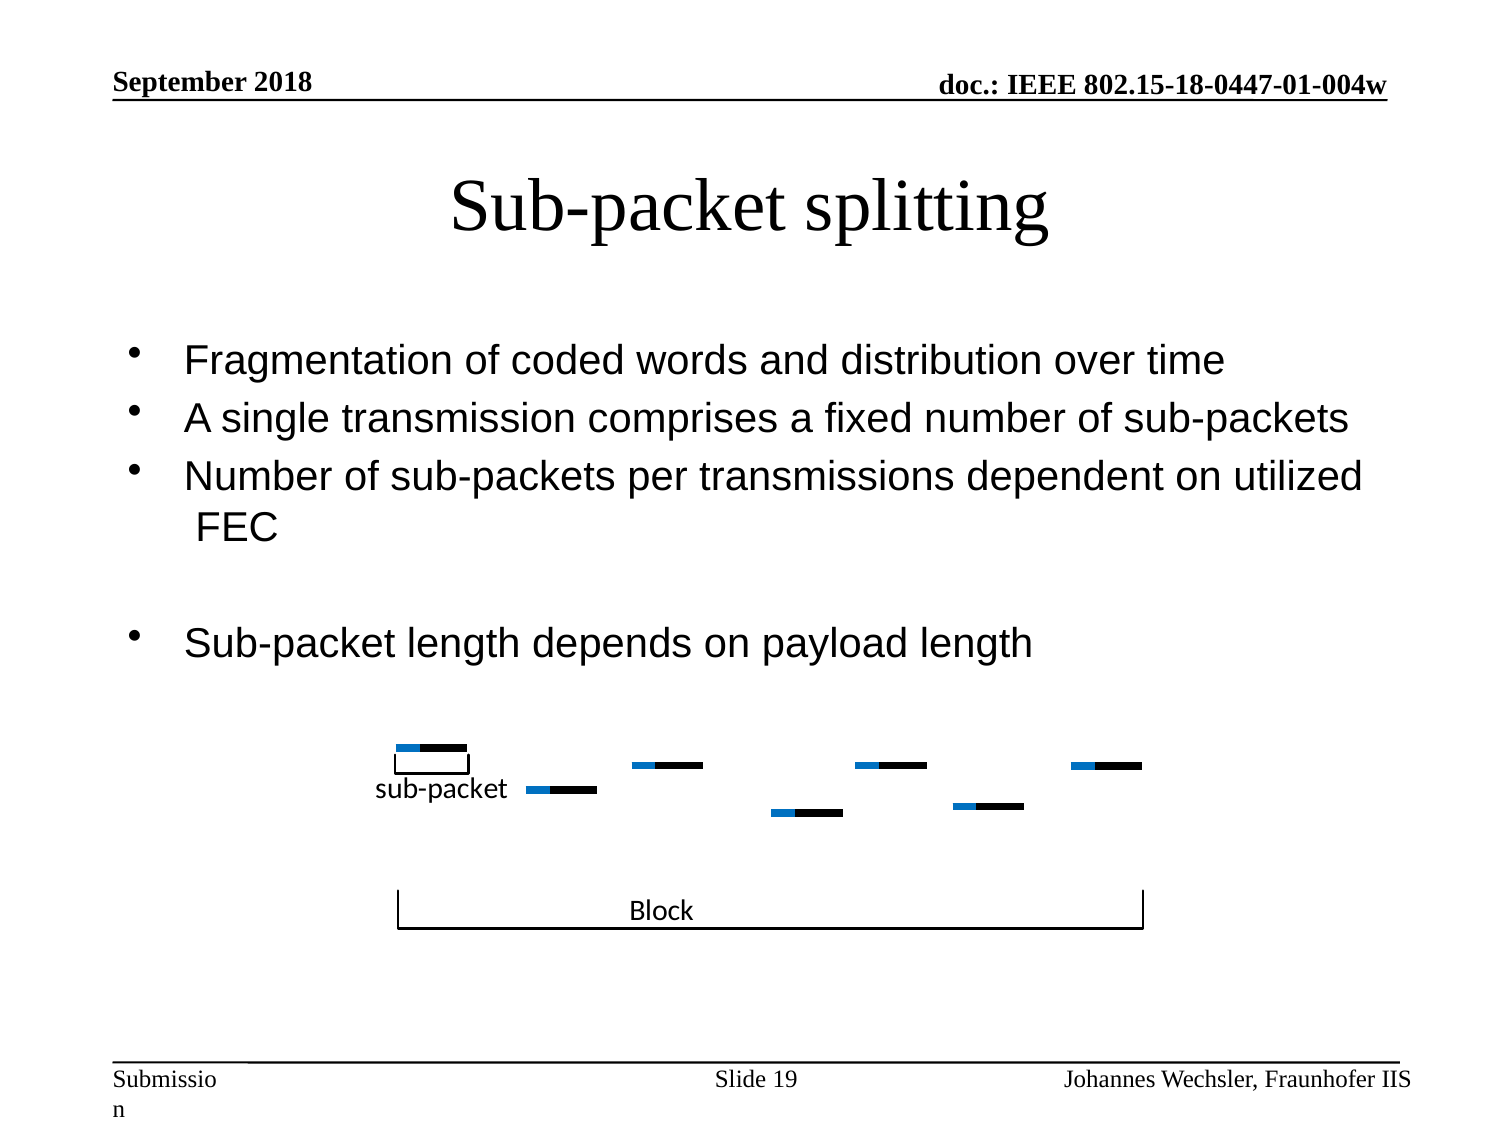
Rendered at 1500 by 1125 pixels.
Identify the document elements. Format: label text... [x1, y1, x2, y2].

slide_number Slide 19 [712, 1062, 800, 1093]
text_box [359, 737, 1153, 937]
footer Johannes Wechsler, Fraunhofer IIS [900, 1062, 1413, 1093]
list Fragmentation of coded words and distribution over time A single transmission comprises a fixed number of sub-packets Number of sub-packets per transmissions dependent on utilized FEC Sub-packet length depends on payload length [112, 324, 1388, 1000]
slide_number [112, 62, 375, 98]
title Sub-packet splitting [112, 112, 1388, 288]
